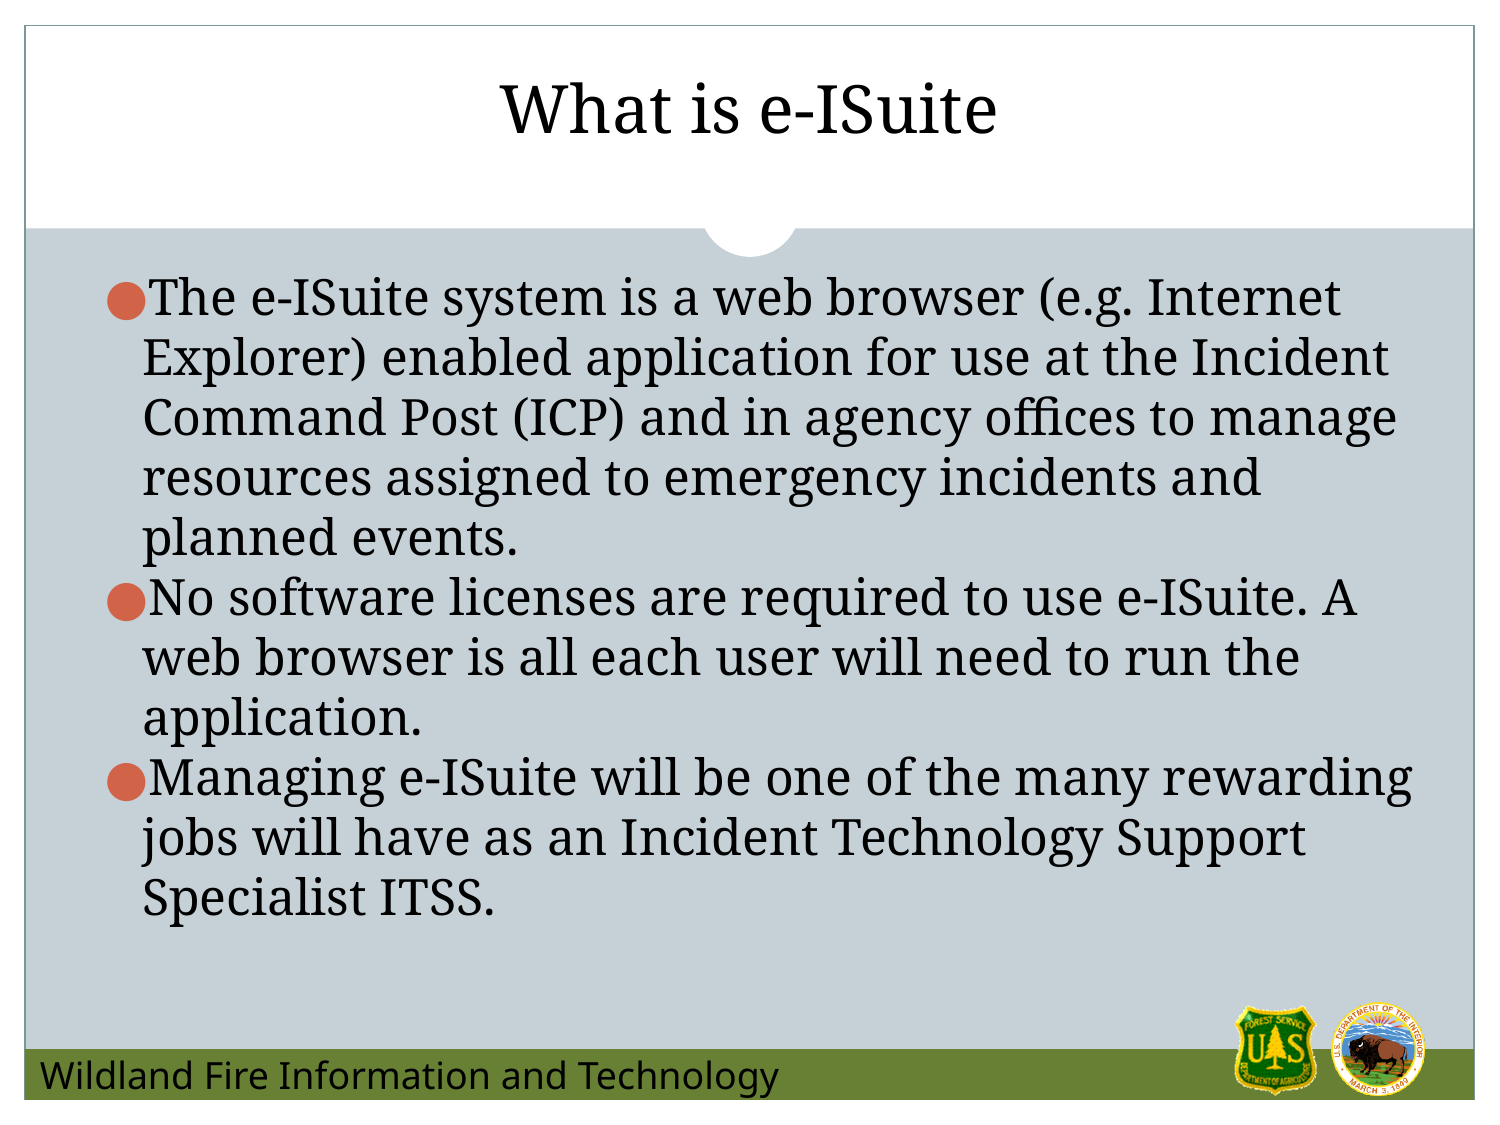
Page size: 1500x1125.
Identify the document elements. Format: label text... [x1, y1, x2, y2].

title What is e-ISuite [49, 37, 1450, 162]
list The e-ISuite system is a web browser (e.g. Internet Explorer) enabled application for use at the Incident Command Post (ICP) and in agency offices to manage resources assigned to emergency incidents and planned events. No software licenses are required to use e-ISuite. A web browser is all each user will need to run the application. Managing e-ISuite will be one of the many rewarding jobs will have as an Incident Technology Support Specialist ITSS. [52, 250, 1447, 1001]
picture [1331, 1002, 1425, 1096]
picture [1234, 1005, 1317, 1096]
